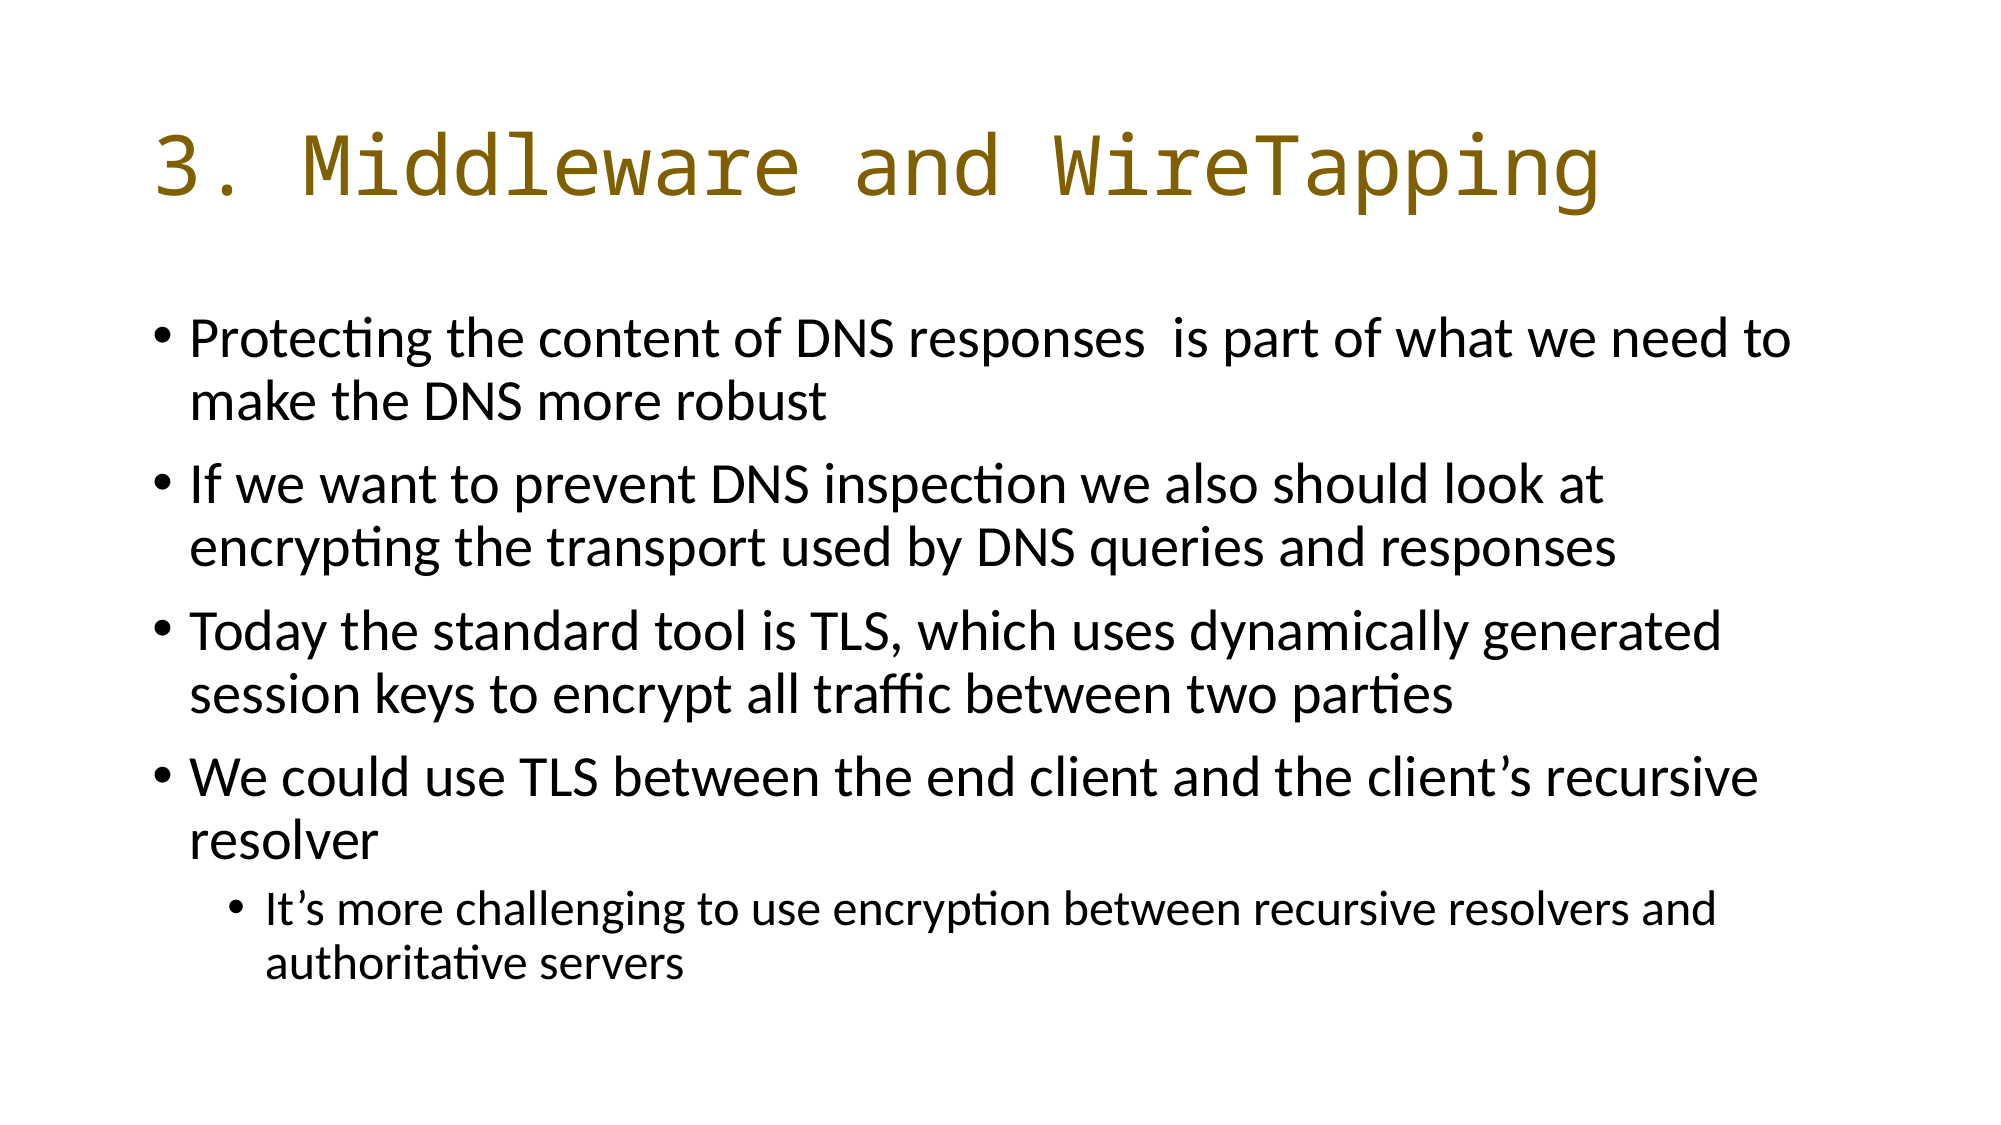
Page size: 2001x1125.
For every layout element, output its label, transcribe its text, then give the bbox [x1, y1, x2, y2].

title 3. Middleware and WireTapping [137, 59, 1863, 278]
list Protecting the content of DNS responses is part of what we need to make the DNS more robust If we want to prevent DNS inspection we also should look at encrypting the transport used by DNS queries and responses Today the standard tool is TLS, which uses dynamically generated session keys to encrypt all traffic between two parties We could use TLS between the end client and the client’s recursive resolver It’s more challenging to use encryption between recursive resolvers and authoritative servers [137, 299, 1863, 1014]
